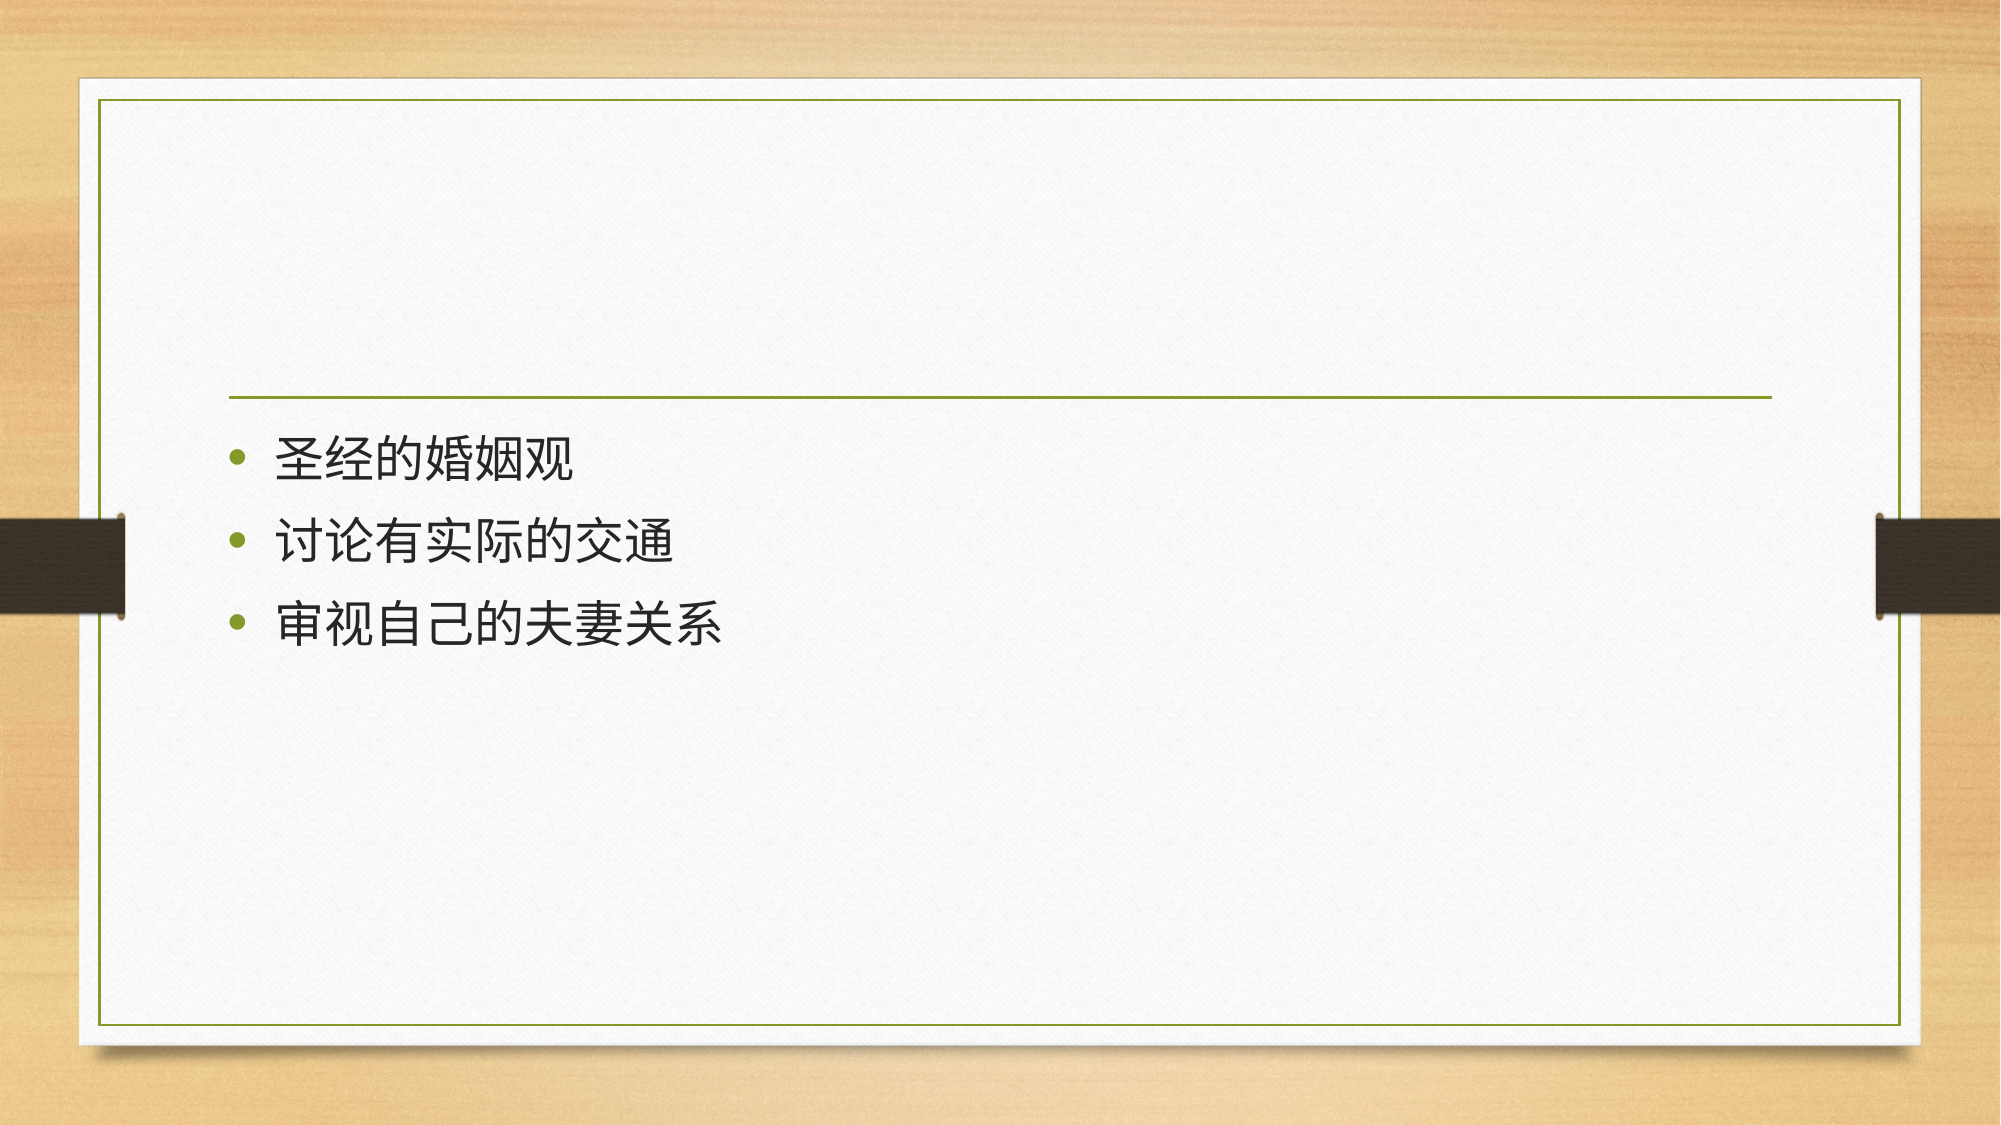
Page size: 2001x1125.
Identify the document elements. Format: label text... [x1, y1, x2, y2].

picture [0, 0, 2001, 1125]
list 圣经的婚姻观 讨论有实际的交通 审视自己的夫妻关系 [212, 419, 1788, 964]
